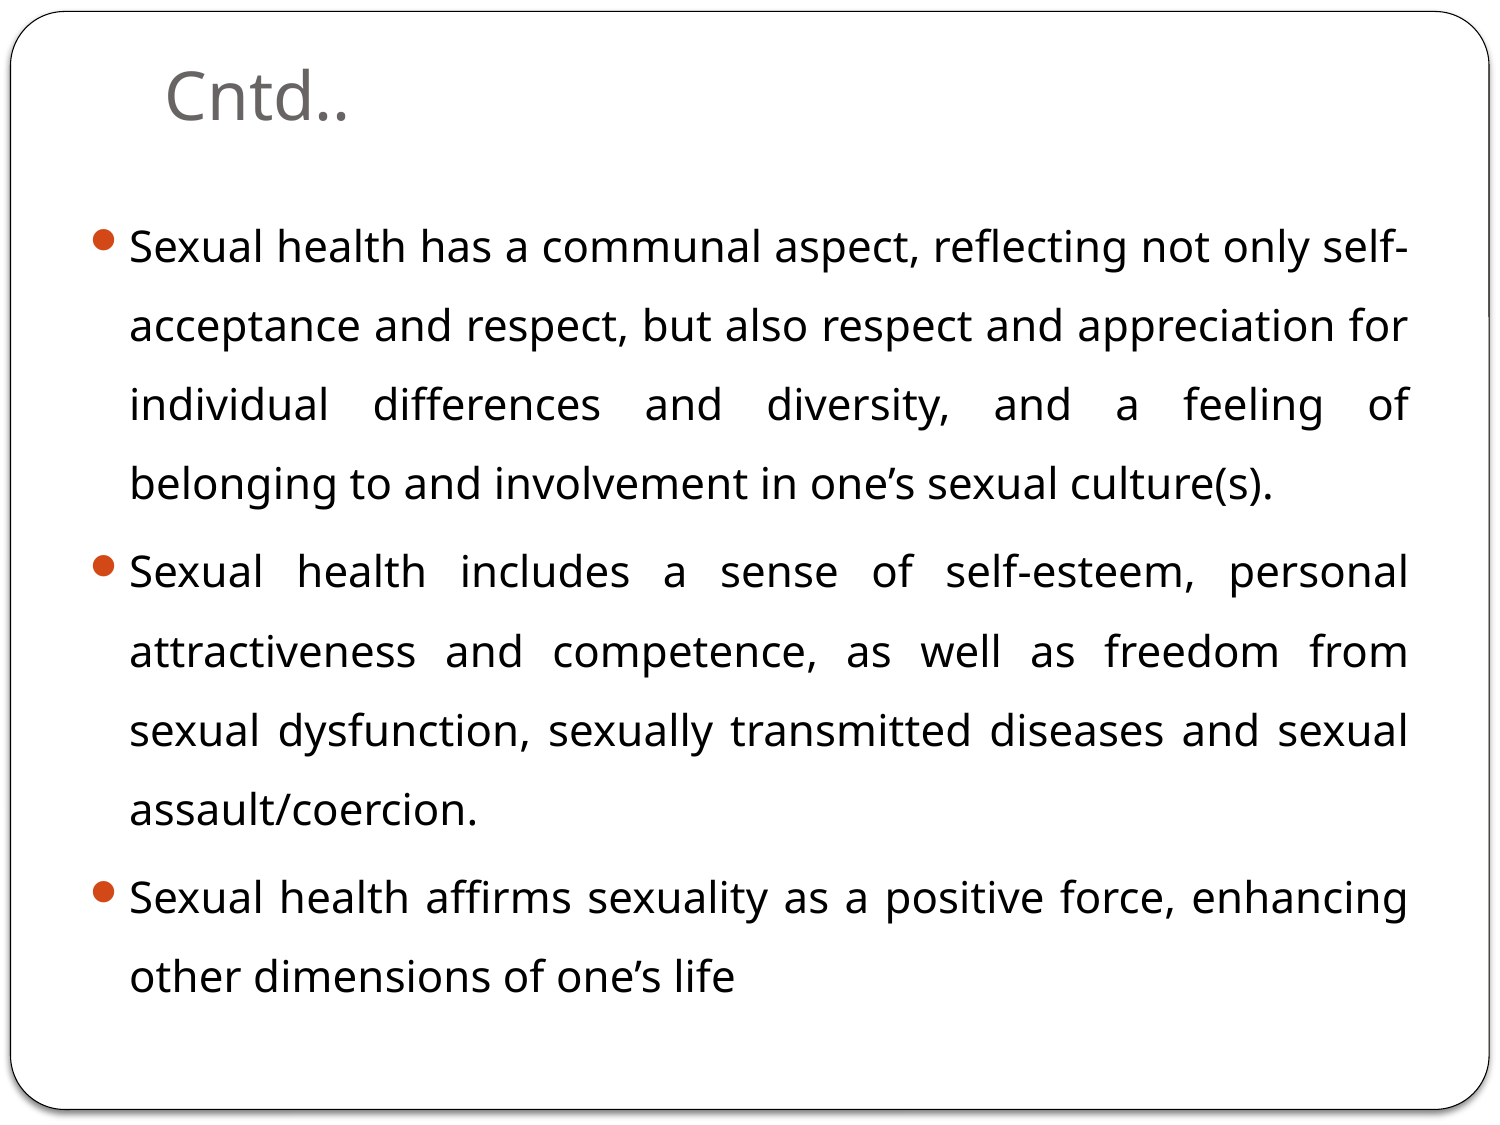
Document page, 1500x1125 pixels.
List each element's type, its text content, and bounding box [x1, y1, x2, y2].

list Sexual health has a communal aspect, reflecting not only self-acceptance and respect, but also respect and appreciation for individual differences and diversity, and a feeling of belonging to and involvement in one’s sexual culture(s). Sexual health includes a sense of self-esteem, personal attractiveness and competence, as well as freedom from sexual dysfunction, sexually transmitted diseases and sexual assault/coercion. Sexual health affirms sexuality as a positive force, enhancing other dimensions of one’s life [75, 184, 1425, 1083]
title Cntd.. [150, 45, 1425, 149]
